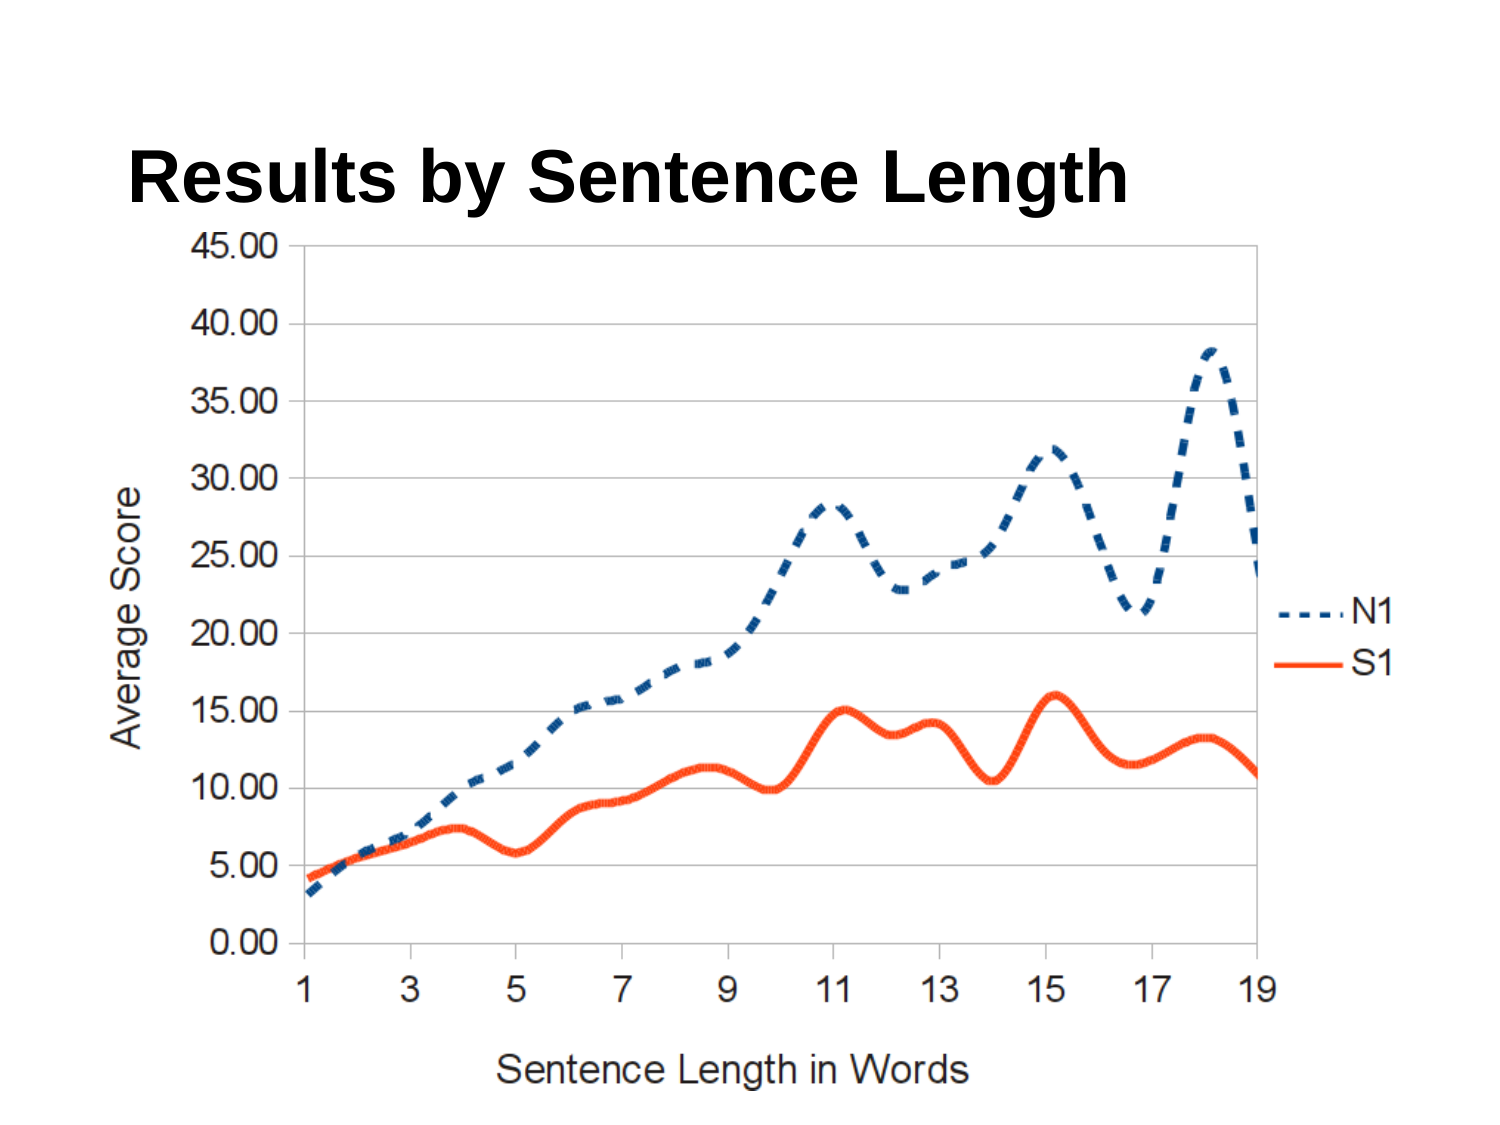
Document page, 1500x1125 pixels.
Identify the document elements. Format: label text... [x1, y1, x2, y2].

title Results by Sentence Length [75, 45, 1425, 233]
picture [109, 232, 1391, 1091]
